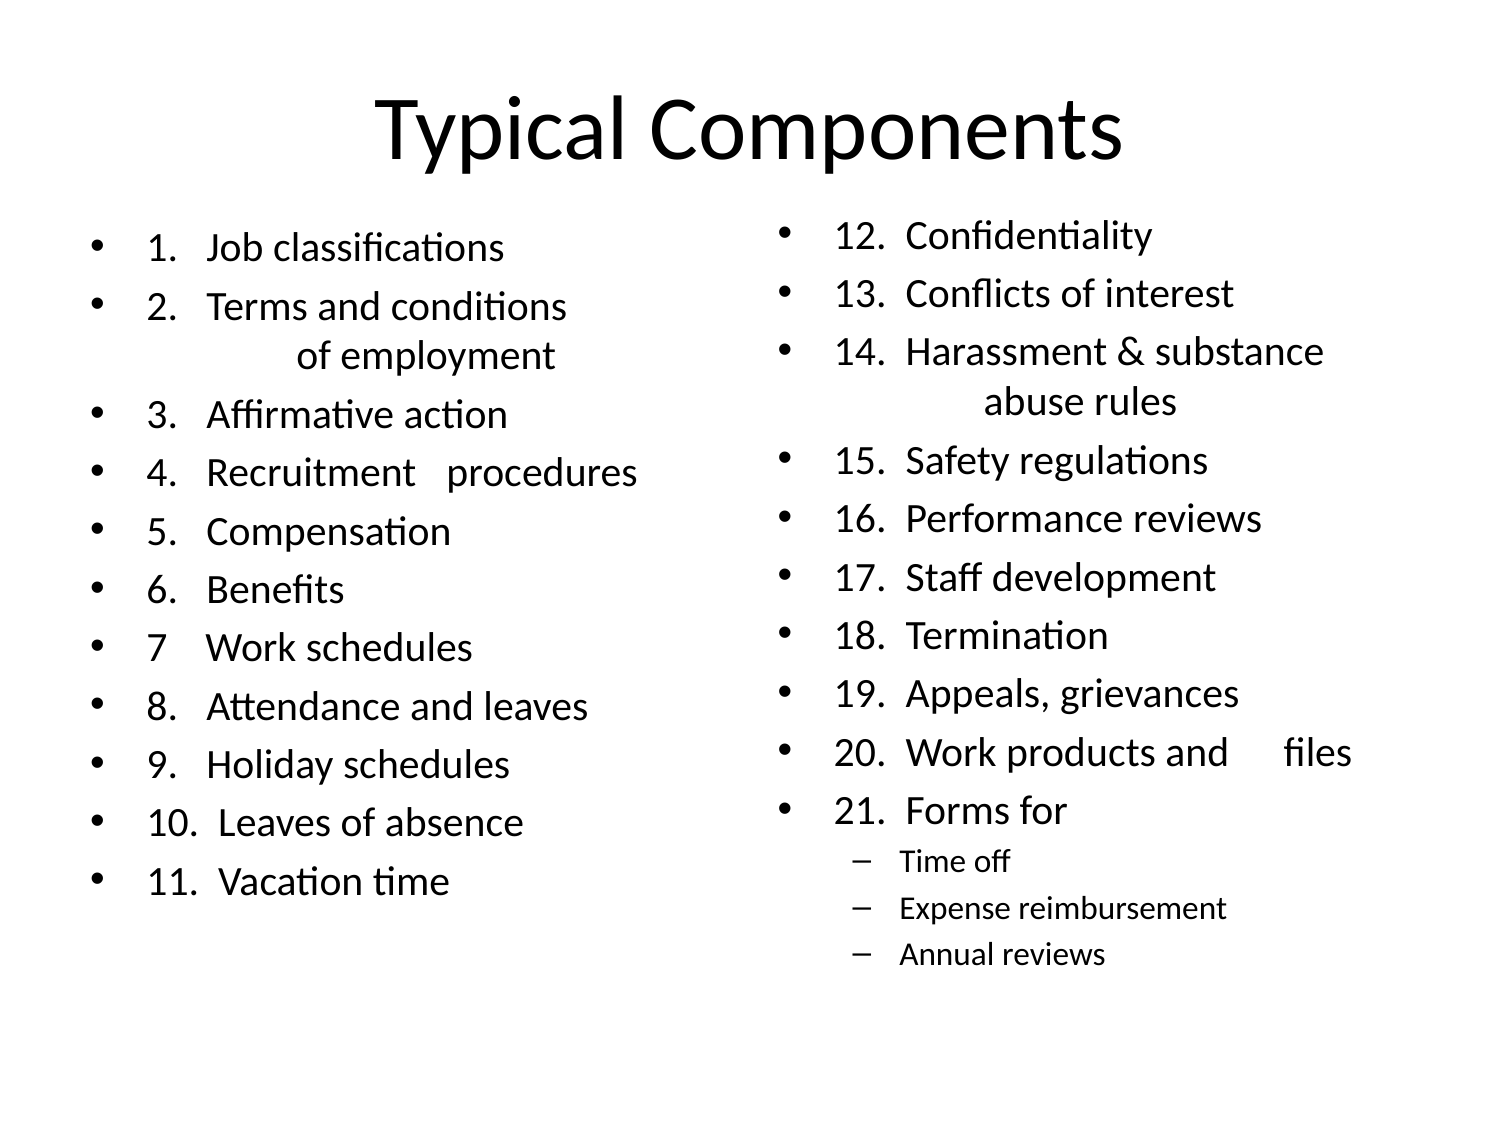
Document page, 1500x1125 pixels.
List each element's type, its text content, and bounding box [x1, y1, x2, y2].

list 12. Confidentiality 13. Conflicts of interest 14. Harassment & substance abuse rules 15. Safety regulations 16. Performance reviews 17. Staff development 18. Termination 19. Appeals, grievances 20. Work products and files 21. Forms for Time off Expense reimbursement Annual reviews [762, 199, 1426, 1006]
list 1. Job classifications 2. Terms and conditions of employment 3. Affirmative action 4. Recruitment procedures 5. Compensation 6. Benefits 7 Work schedules 8. Attendance and leaves 9. Holiday schedules 10. Leaves of absence 11. Vacation time [74, 212, 738, 956]
title Typical Components [74, 44, 1426, 201]
